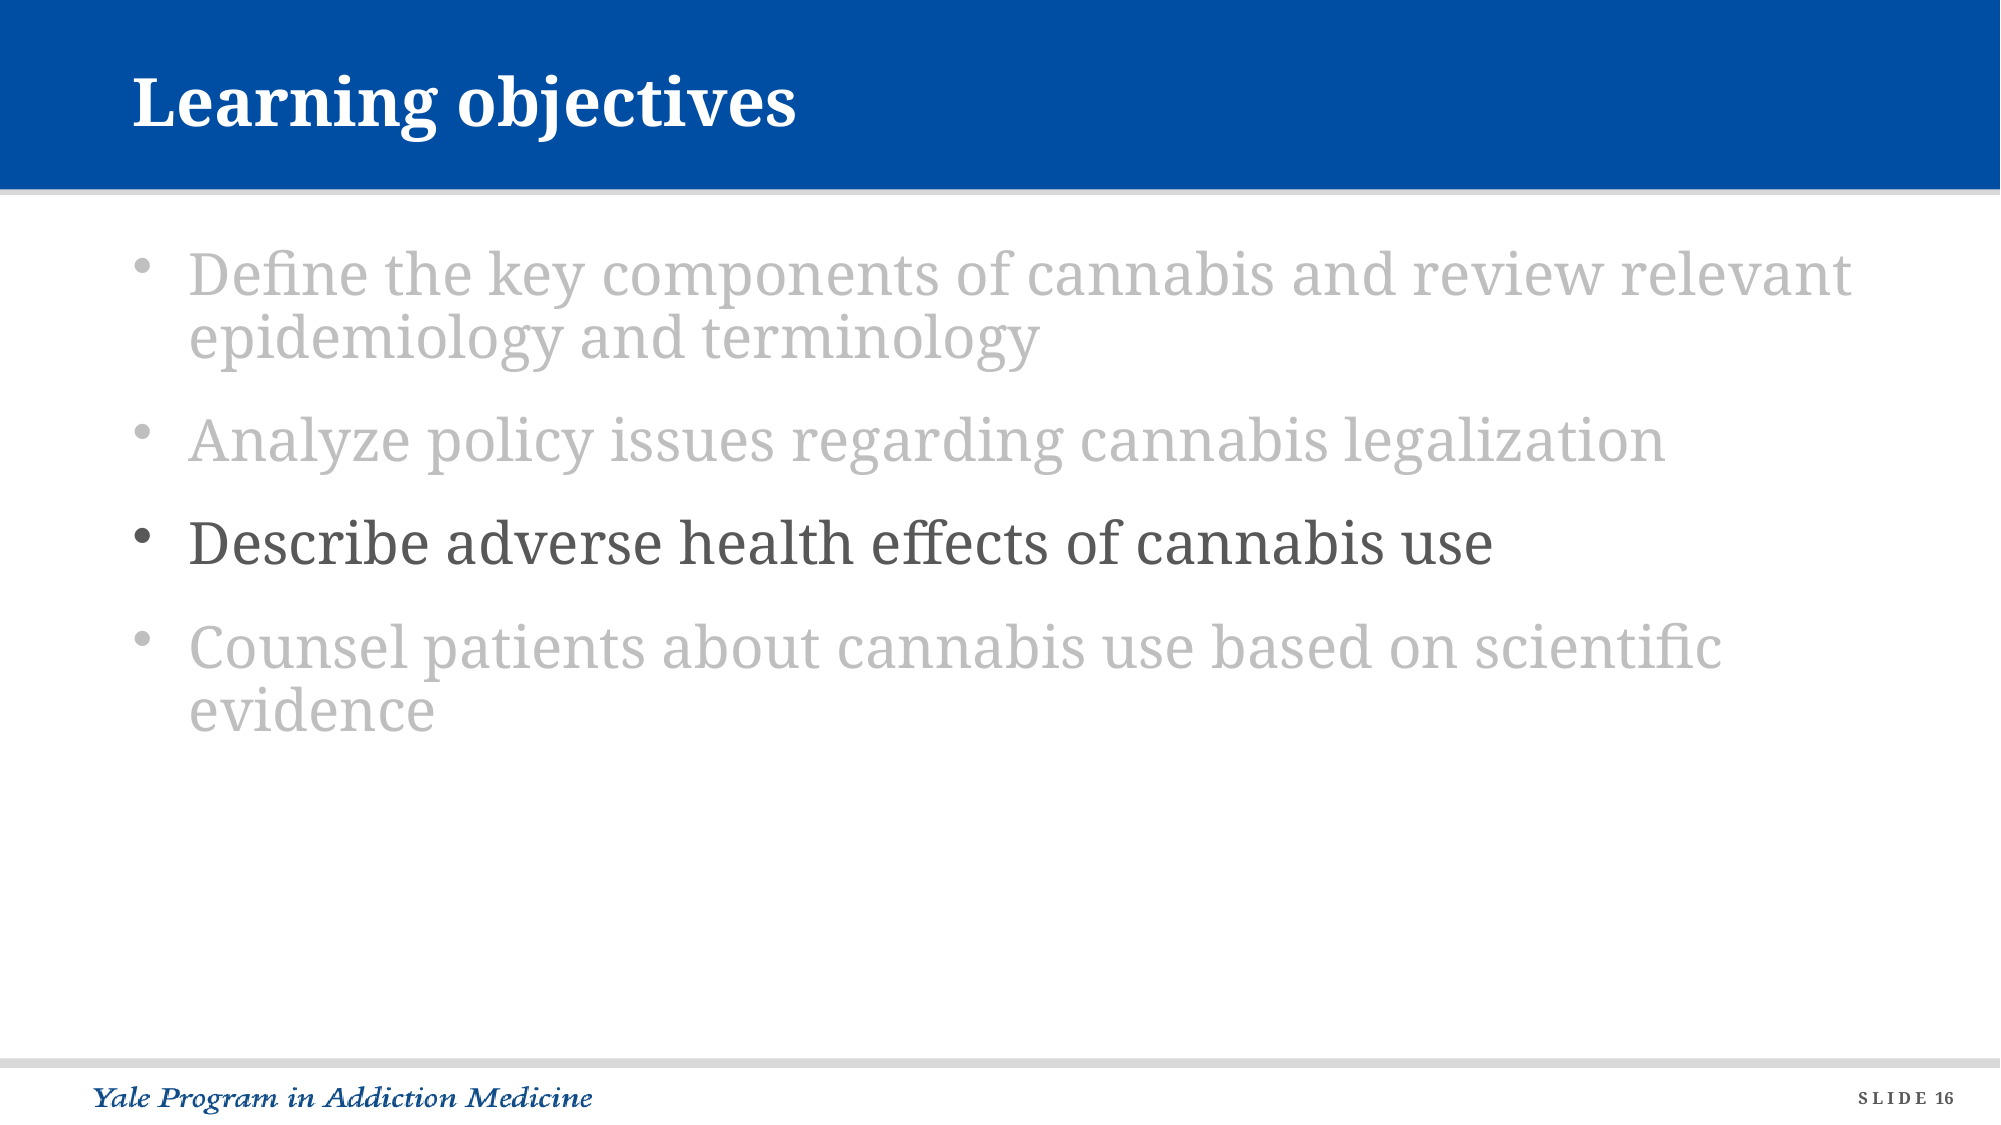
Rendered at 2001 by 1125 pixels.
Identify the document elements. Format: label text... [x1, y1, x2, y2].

picture [83, 1081, 604, 1119]
title Learning objectives [117, 24, 1898, 176]
list Define the key components of cannabis and review relevant epidemiology and terminology Analyze policy issues regarding cannabis legalization Describe adverse health effects of cannabis use Counsel patients about cannabis use based on scientific evidence [117, 237, 1895, 1003]
